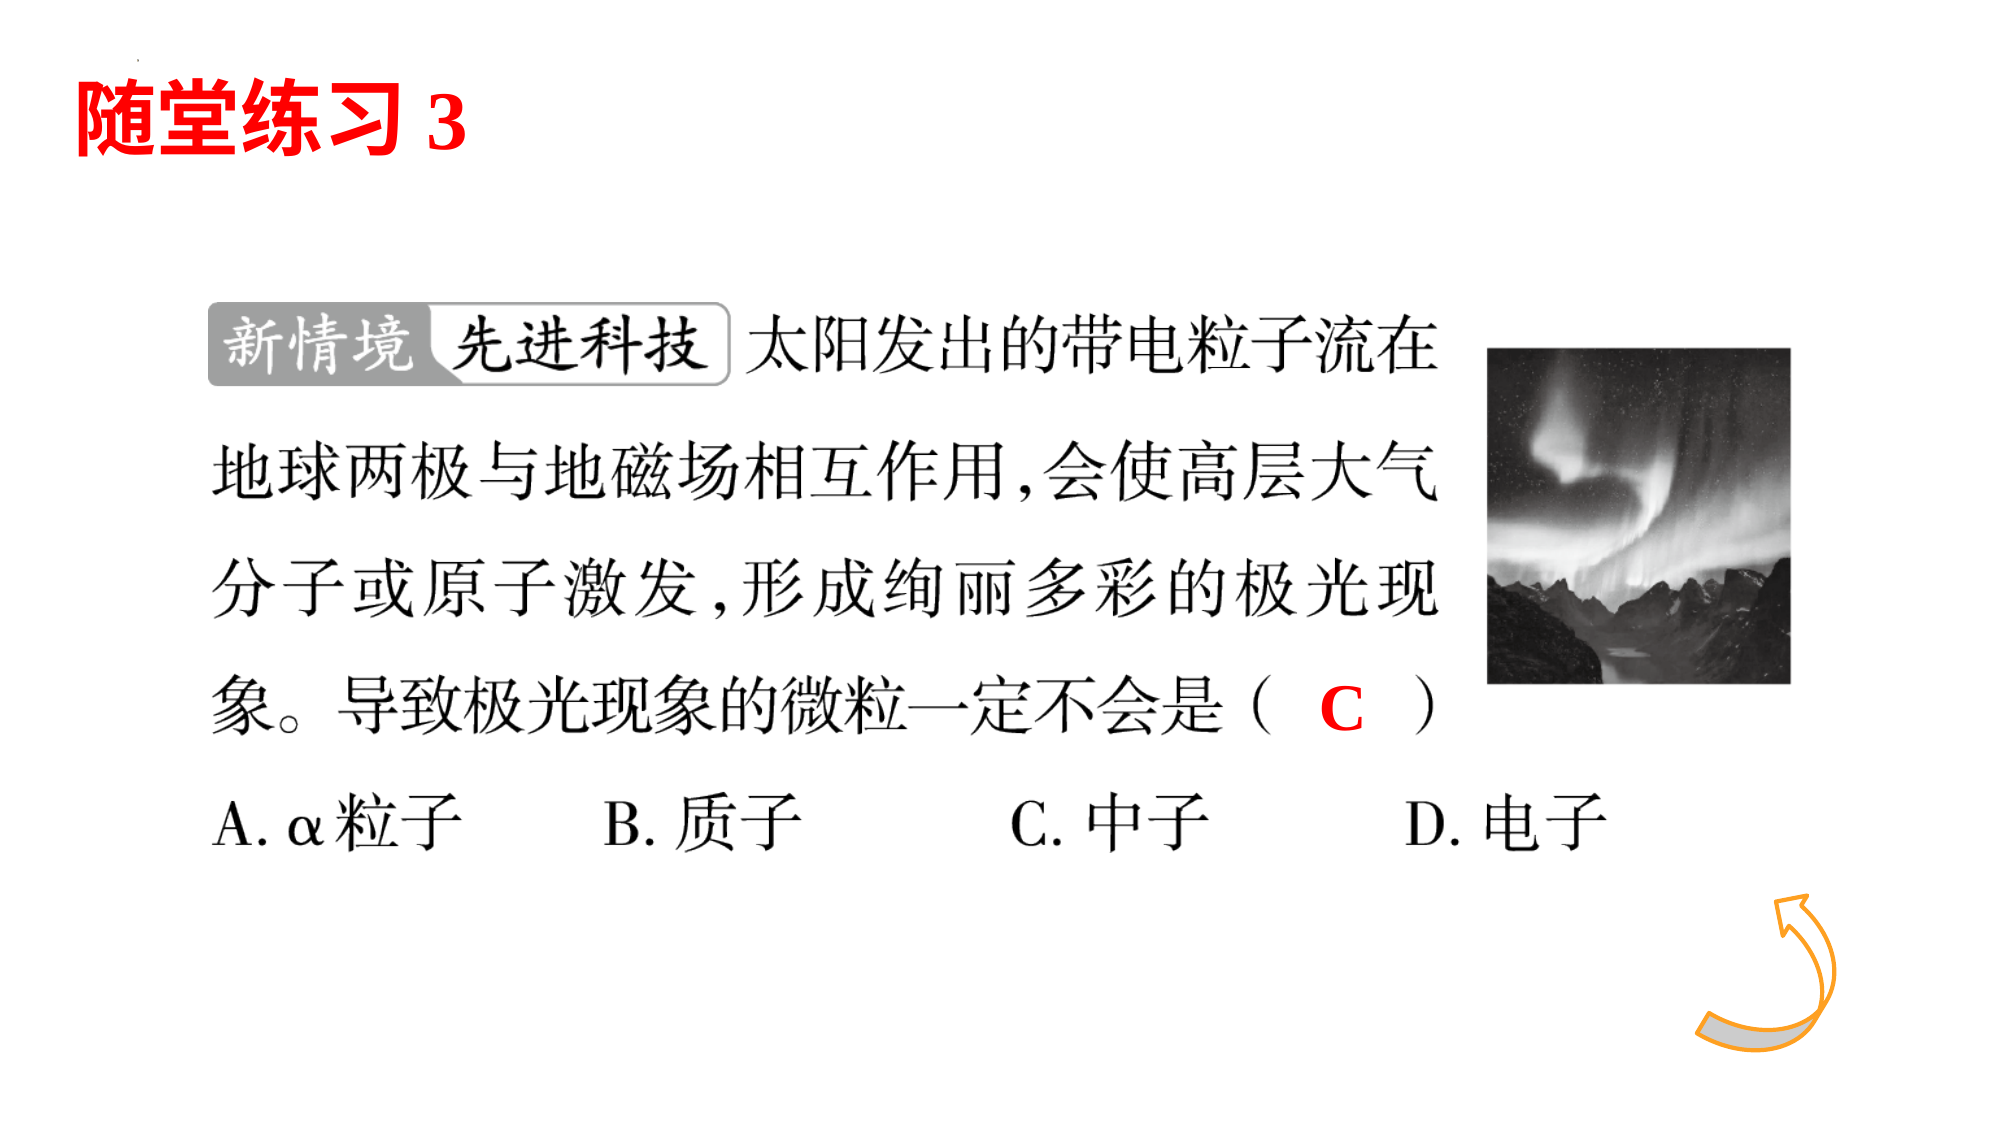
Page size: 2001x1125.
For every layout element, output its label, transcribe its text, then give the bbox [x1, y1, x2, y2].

picture [208, 302, 1792, 853]
text_box 随堂练习3 [58, 59, 501, 174]
text_box [1694, 893, 1837, 1053]
